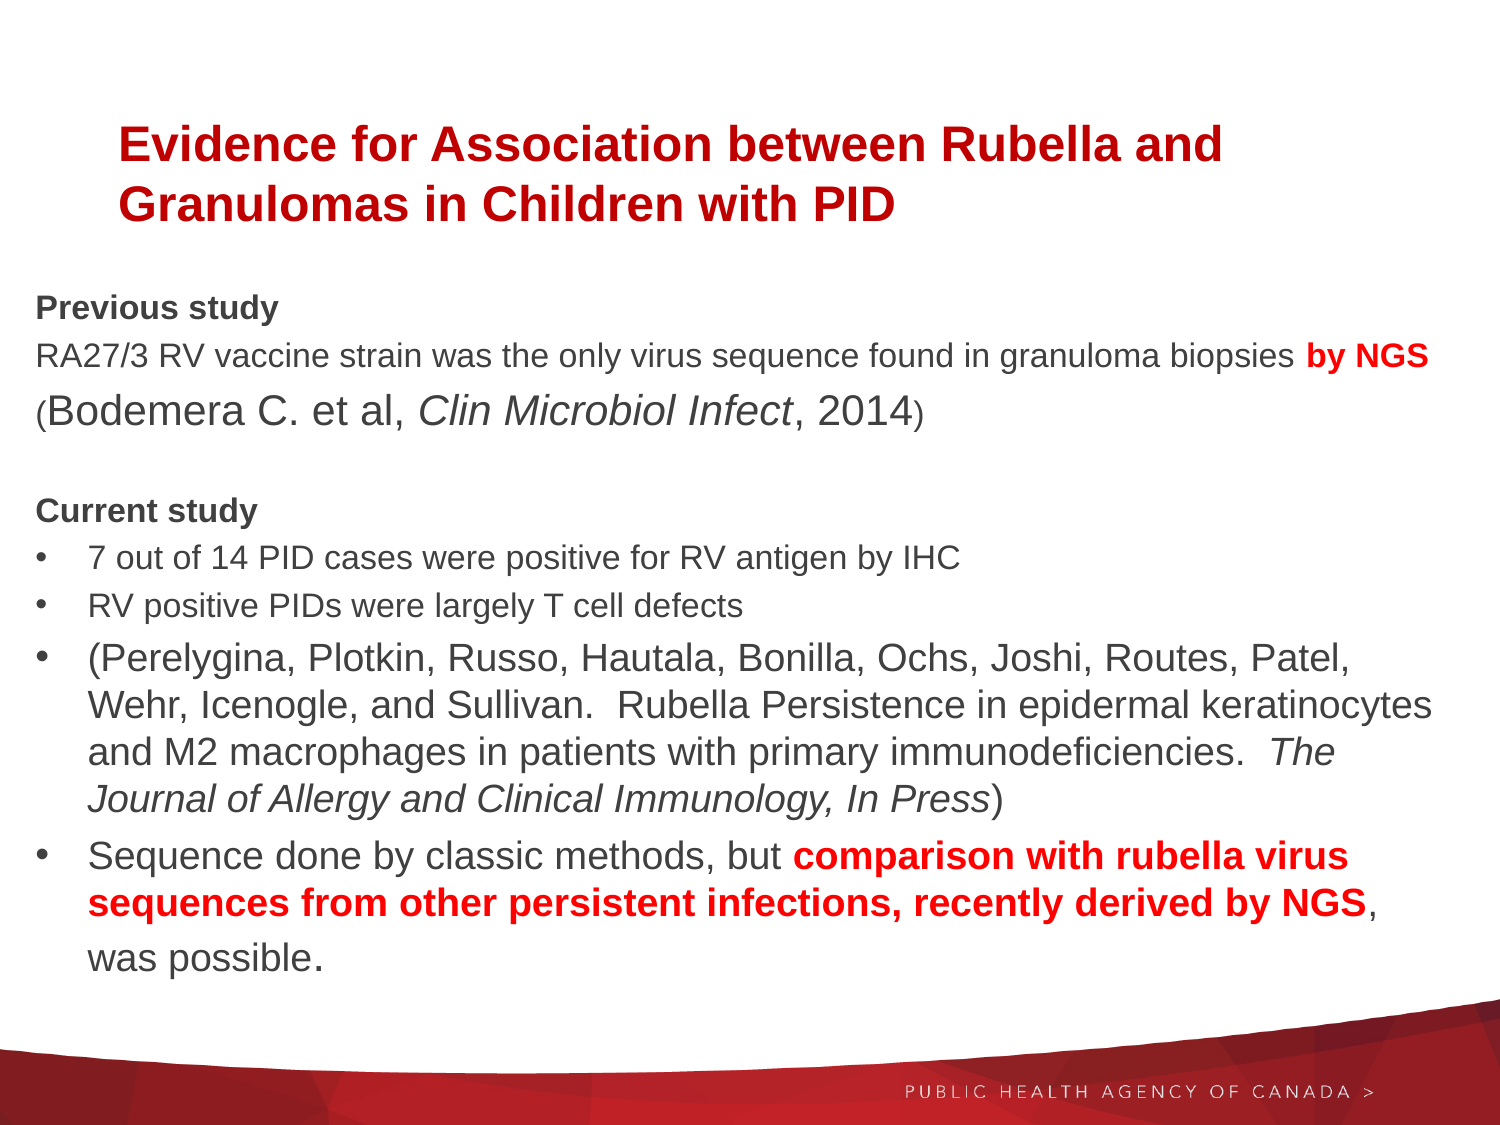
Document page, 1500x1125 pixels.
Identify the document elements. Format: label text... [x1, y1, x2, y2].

list Previous study RA27/3 RV vaccine strain was the only virus sequence found in granuloma biopsies by NGS (Bodemera C. et al, Clin Microbiol Infect, 2014) Current study 7 out of 14 PID cases were positive for RV antigen by IHC RV positive PIDs were largely T cell defects (Perelygina, Plotkin, Russo, Hautala, Bonilla, Ochs, Joshi, Routes, Patel, Wehr, Icenogle, and Sullivan. Rubella Persistence in epidermal keratinocytes and M2 macrophages in patients with primary immunodeficiencies. The Journal of Allergy and Clinical Immunology, In Press) Sequence done by classic methods, but comparison with rubella virus sequences from other persistent infections, recently derived by NGS, was possible. [20, 278, 1474, 1075]
picture [0, 0, 1500, 1125]
title Evidence for Association between Rubella and Granulomas in Children with PID [103, 21, 1397, 239]
